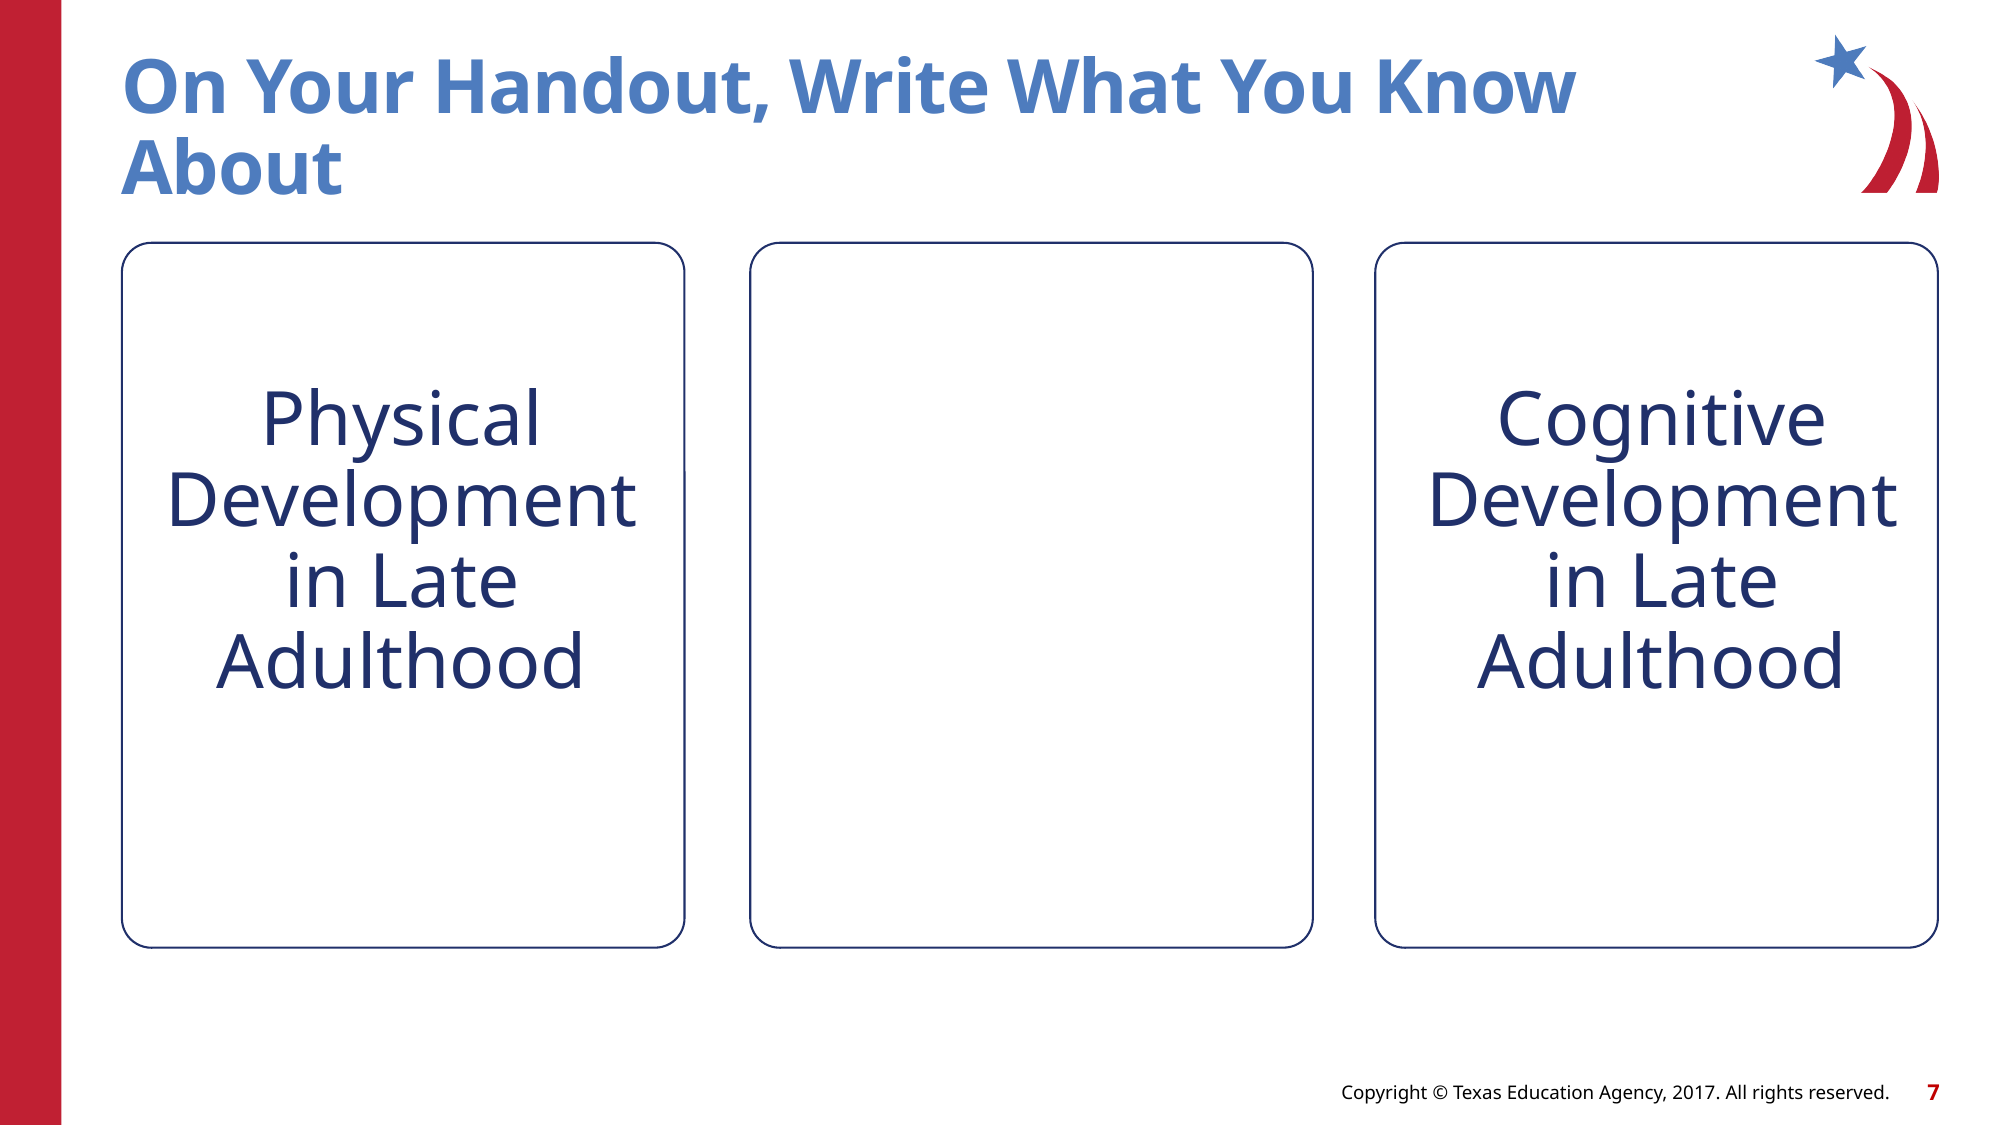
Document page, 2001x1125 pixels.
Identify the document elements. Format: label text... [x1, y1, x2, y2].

picture [1814, 34, 1939, 193]
list Physical Development in Late Adulthood [138, 290, 666, 898]
list Cognitive Development in Late Adulthood [1397, 290, 1927, 898]
title On Your Handout, Write What You Know About [121, 66, 1772, 211]
